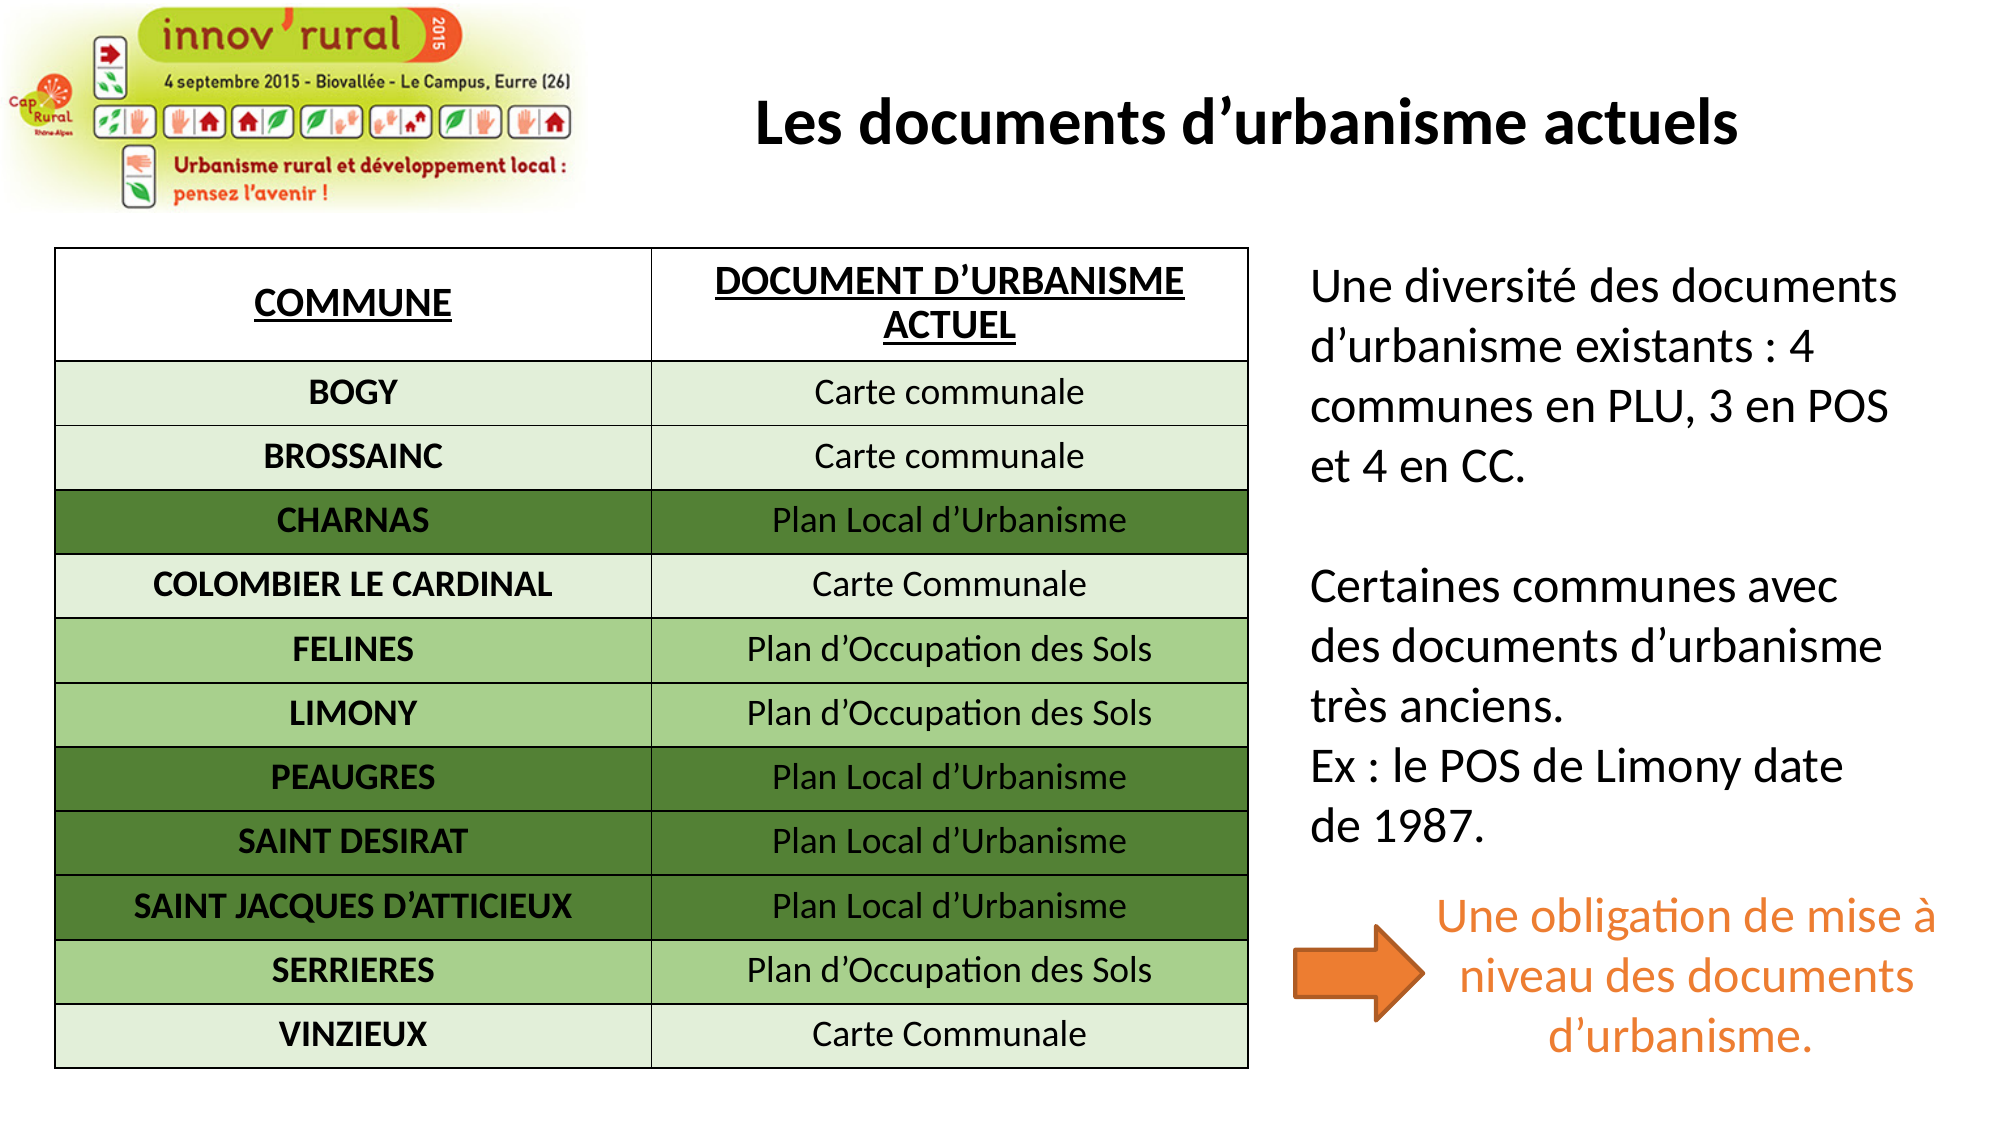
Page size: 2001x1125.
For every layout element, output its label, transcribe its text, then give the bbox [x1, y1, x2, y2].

table_cell PEAUGRES [56, 748, 651, 810]
text_box Une obligation de mise à niveau des documents d’urbanisme. [1373, 874, 2000, 1070]
table_cell Plan d’Occupation des Sols [652, 941, 1247, 1003]
table_cell BROSSAINC [56, 426, 651, 489]
table_cell VINZIEUX [56, 1005, 651, 1067]
table_cell SERRIERES [56, 941, 651, 1003]
table_cell Carte Communale [652, 555, 1247, 617]
table_cell Carte communale [652, 362, 1247, 425]
table_cell LIMONY [56, 684, 651, 746]
text_box Une diversité des documents d’urbanisme existants : 4 communes en PLU, 3 en POS et 4 en CC. Certaines communes avec des documents d’urbanisme très anciens. Ex : le POS de Limony date de 1987. [1295, 244, 1922, 860]
table_cell Plan d’Occupation des Sols [652, 619, 1247, 682]
table_cell BOGY [56, 362, 651, 425]
text_box [1293, 947, 1373, 1000]
subtitle Les documents d’urbanisme actuels [740, 79, 1886, 245]
table_header COMMUNE [56, 249, 651, 360]
table_header DOCUMENT D’URBANISME ACTUEL [652, 249, 1247, 360]
table_cell SAINT JACQUES D’ATTICIEUX [56, 876, 651, 939]
table_cell FELINES [56, 619, 651, 682]
table_cell Plan Local d’Urbanisme [652, 491, 1247, 553]
table_cell Plan Local d’Urbanisme [652, 876, 1247, 939]
table_cell COLOMBIER LE CARDINAL [56, 555, 651, 617]
table_cell Plan d’Occupation des Sols [652, 684, 1247, 746]
table_cell SAINT DESIRAT [56, 812, 651, 874]
table_cell Carte Communale [652, 1005, 1247, 1067]
table_cell Carte communale [652, 426, 1247, 489]
picture [0, 3, 588, 213]
table_cell Plan Local d’Urbanisme [652, 812, 1247, 874]
table_cell Plan Local d’Urbanisme [652, 748, 1247, 810]
table_cell CHARNAS [56, 491, 651, 553]
